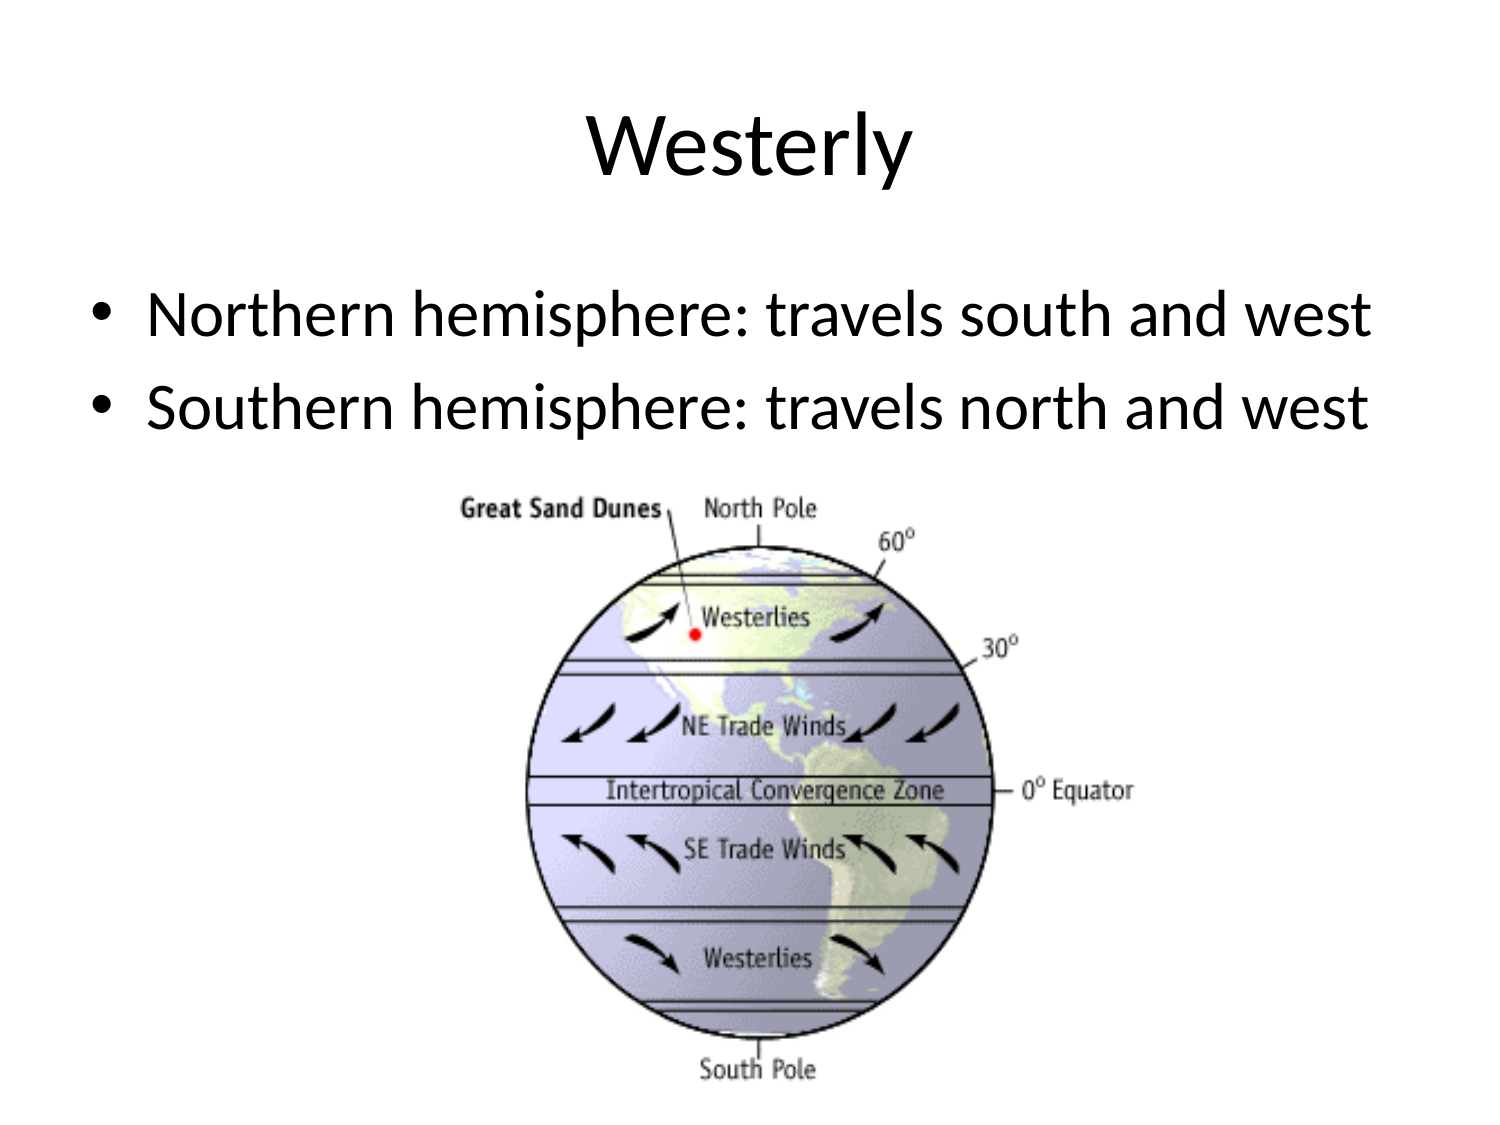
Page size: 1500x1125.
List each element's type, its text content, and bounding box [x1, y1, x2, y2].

list Northern hemisphere: travels south and west Southern hemisphere: travels north and west [75, 262, 1425, 1005]
picture [452, 492, 1149, 1084]
title Westerly [75, 45, 1425, 233]
